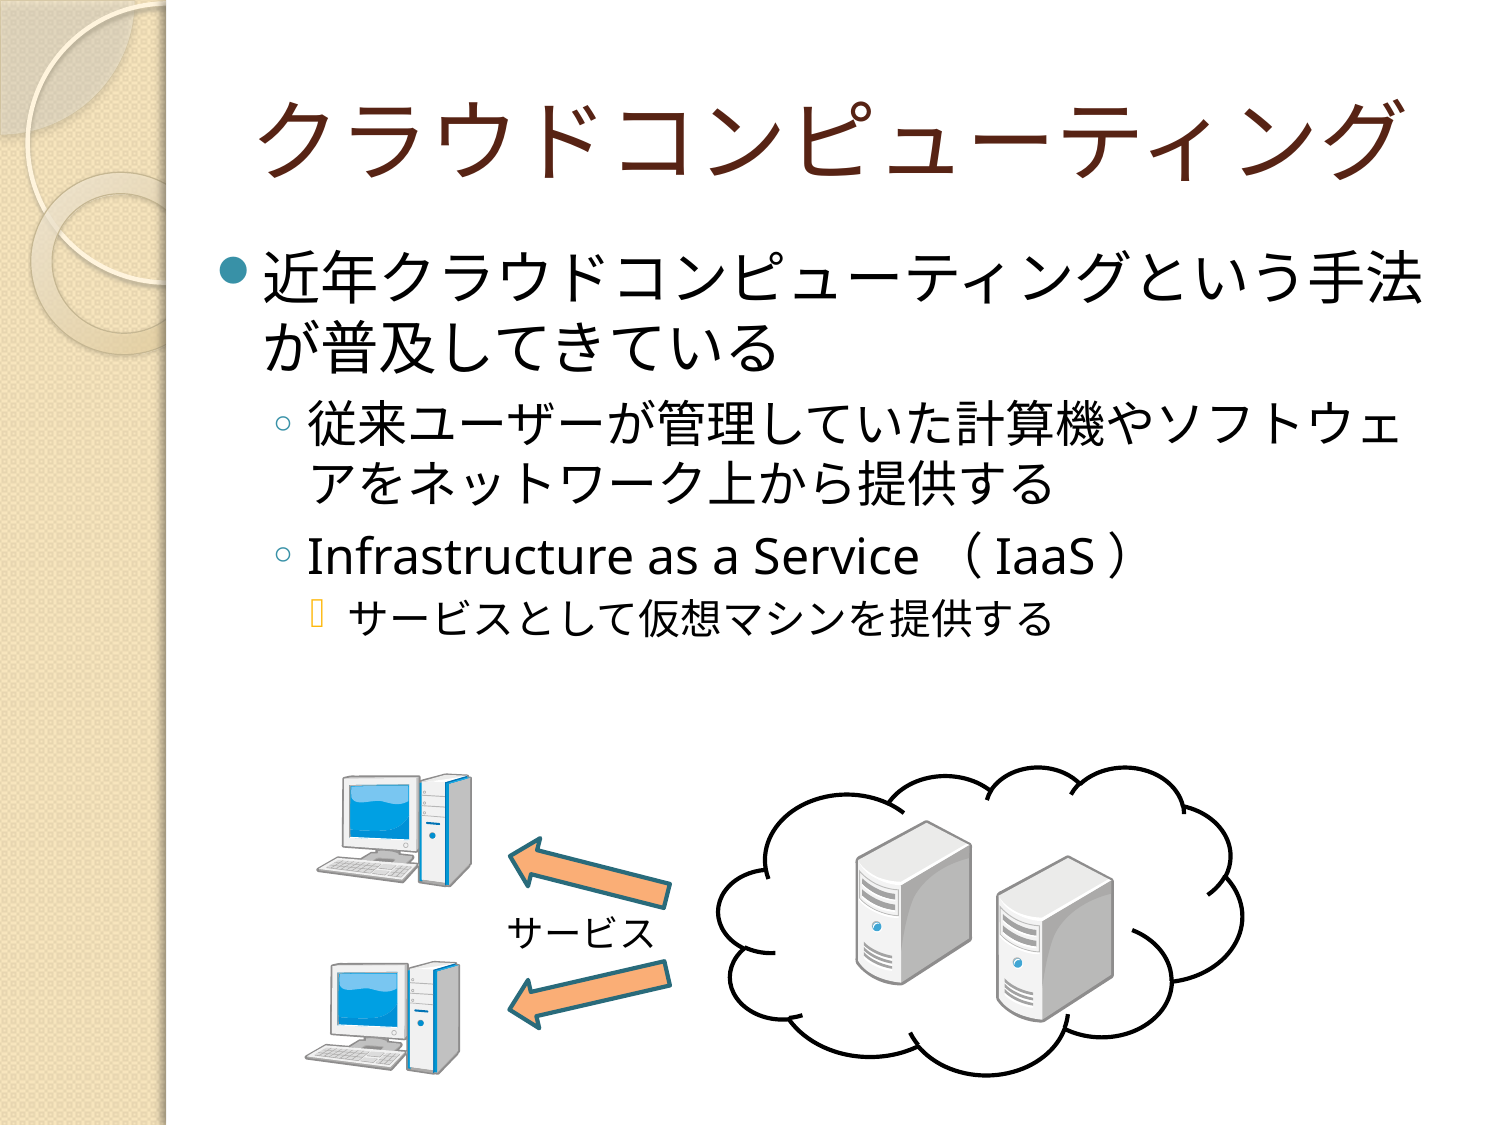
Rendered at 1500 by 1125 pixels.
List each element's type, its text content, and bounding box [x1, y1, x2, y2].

title クラウドコンピューティング [235, 45, 1466, 233]
picture [316, 773, 473, 888]
text_box サービス [492, 902, 683, 963]
picture [304, 960, 461, 1075]
text_box [715, 765, 1245, 1078]
picture [855, 820, 973, 986]
text_box [507, 836, 672, 902]
text_box [507, 963, 672, 1031]
list 近年クラウドコンピューティングという手法が普及してきている 従来ユーザーが管理していた計算機やソフトウェアをネットワーク上から提供する Infrastructure as a Service（IaaS） サービスとして仮想マシンを提供する [187, 234, 1465, 1022]
picture [995, 855, 1115, 1023]
